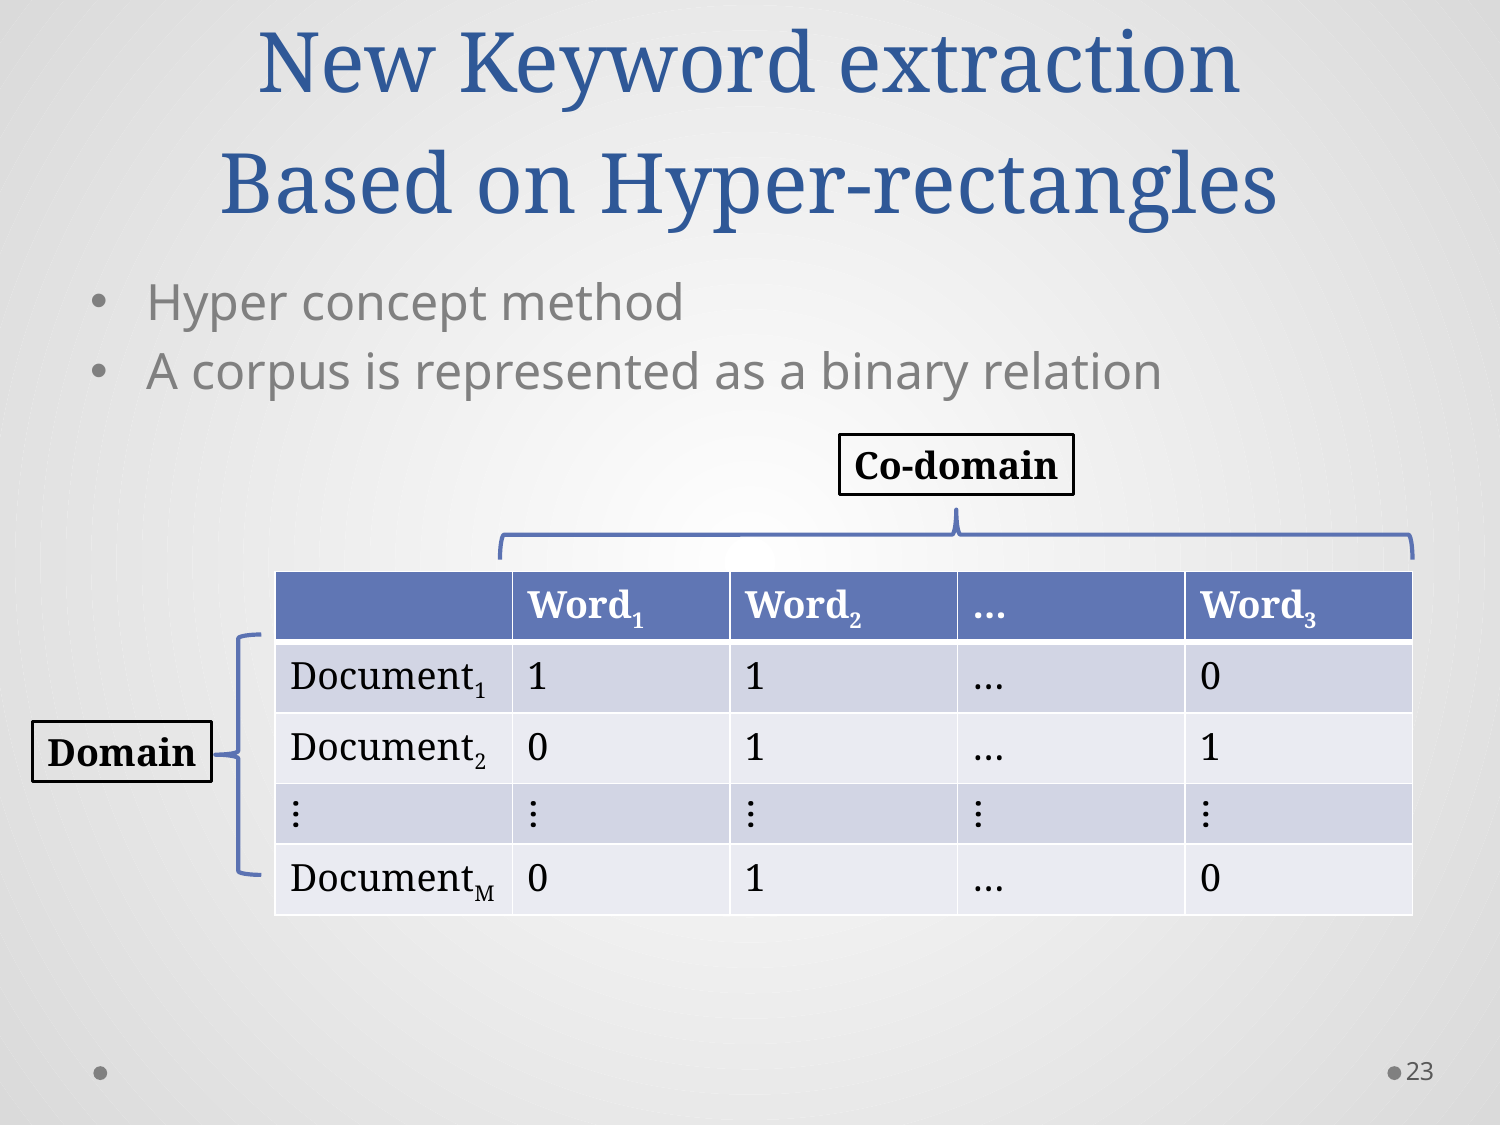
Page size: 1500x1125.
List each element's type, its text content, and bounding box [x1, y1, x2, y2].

table_cell … [958, 784, 1184, 843]
text_box Co-domain [839, 434, 1074, 495]
table_cell 0 [1186, 845, 1412, 914]
text_box Domain [32, 721, 212, 782]
table_cell Document2 [276, 714, 512, 783]
table_header … [958, 572, 1184, 639]
text_box [214, 633, 262, 876]
table_cell … [958, 714, 1184, 783]
table_cell 1 [731, 645, 957, 712]
table_cell Document1 [276, 645, 512, 712]
title New Keyword extraction Based on Hyper-rectangles [75, 0, 1425, 238]
table_cell … [958, 845, 1184, 914]
table_cell … [958, 645, 1184, 712]
slide_number 23 [1401, 1042, 1494, 1103]
table_cell 0 [513, 845, 729, 914]
table_header [276, 572, 512, 639]
table_header Word2 [731, 572, 957, 639]
table_cell 0 [513, 714, 729, 783]
text_box [499, 508, 1414, 560]
table_cell 1 [1186, 714, 1412, 783]
table_header Word3 [1186, 572, 1412, 639]
table_header Word1 [513, 572, 729, 639]
table_cell 1 [731, 845, 957, 914]
table_cell … [276, 784, 512, 843]
table_cell 1 [513, 645, 729, 712]
table_cell 0 [1186, 645, 1412, 712]
table_cell … [1186, 784, 1412, 843]
list Hyper concept method A corpus is represented as a binary relation [75, 262, 1425, 1005]
table_cell … [731, 784, 957, 843]
table_cell 1 [731, 714, 957, 783]
table_cell DocumentM [276, 845, 512, 914]
table_cell … [513, 784, 729, 843]
